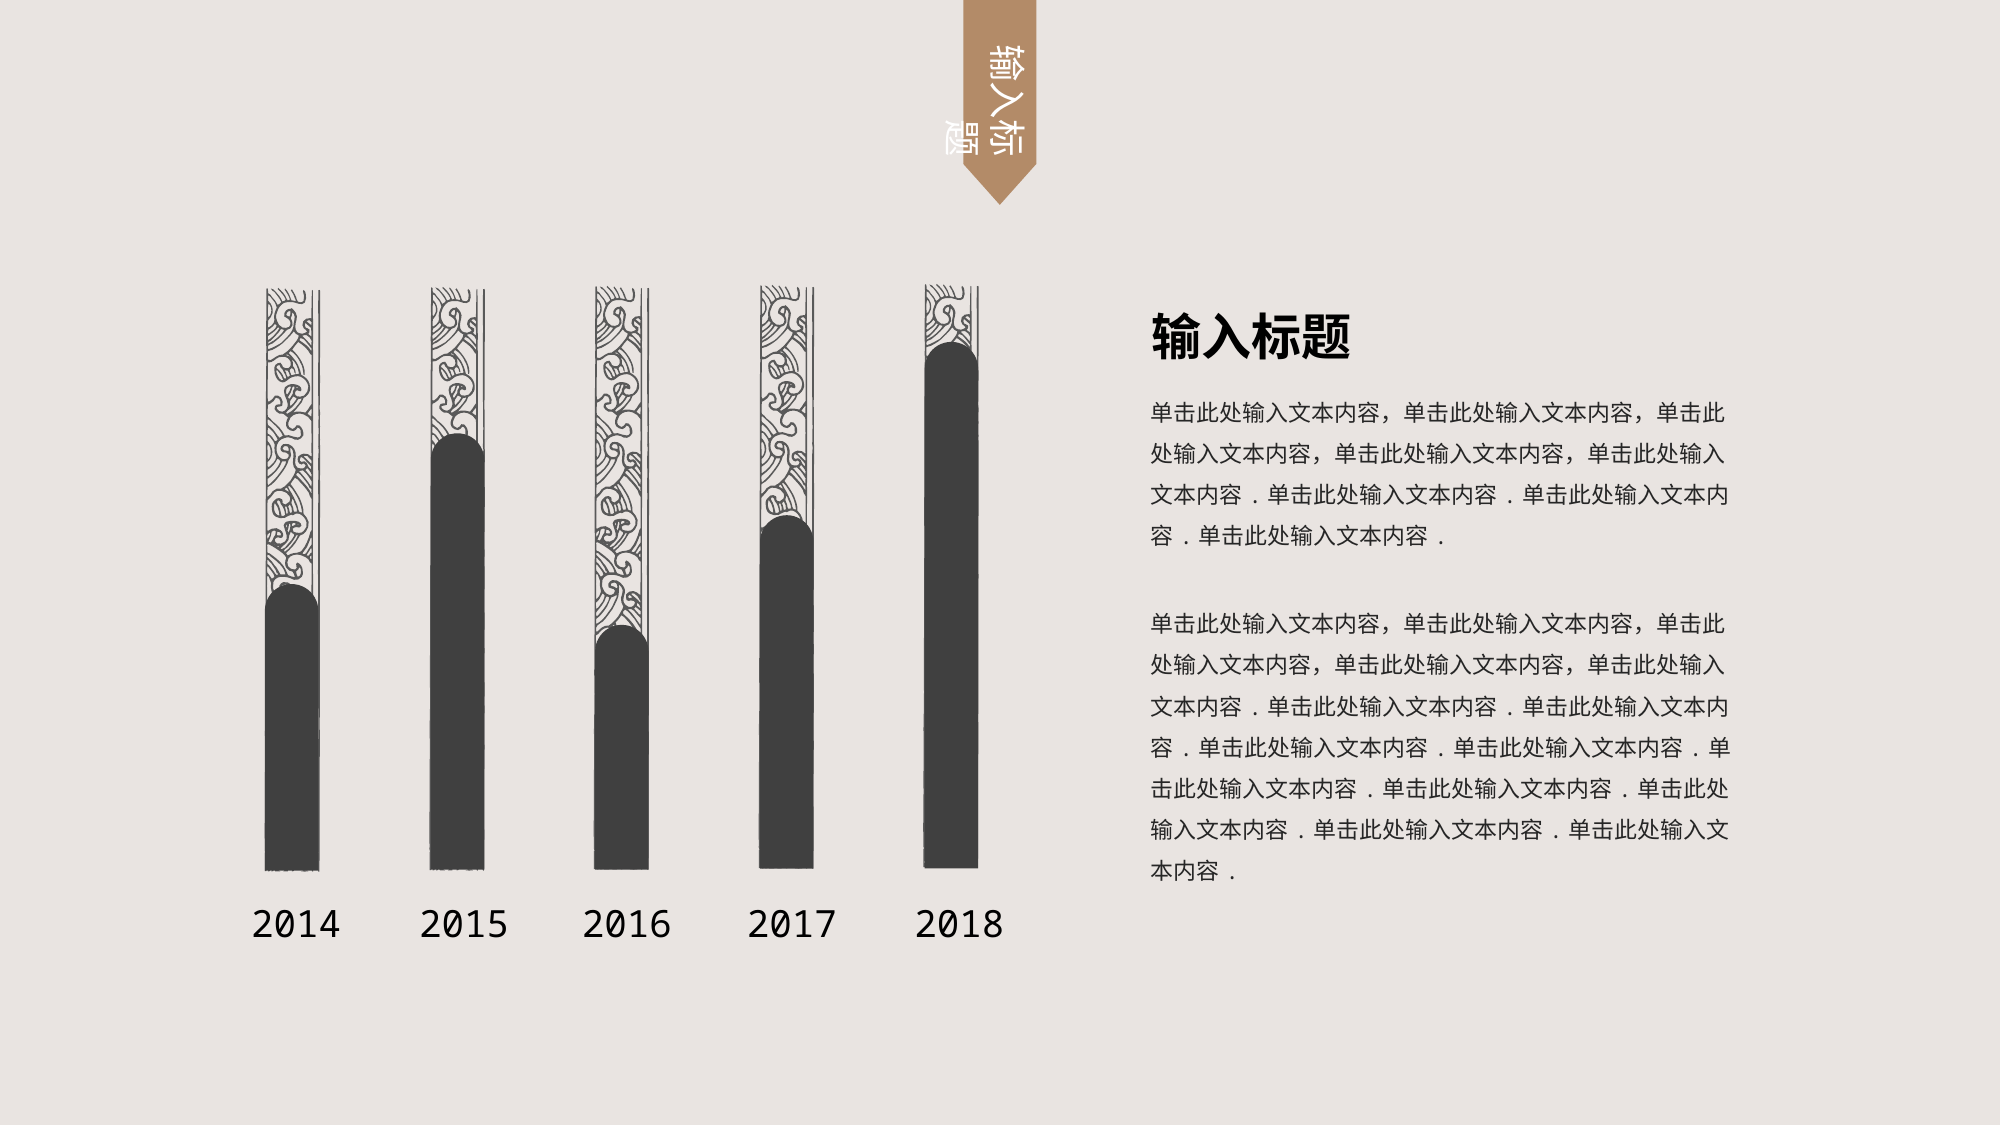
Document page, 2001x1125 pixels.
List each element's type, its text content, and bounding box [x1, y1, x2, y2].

text_box 单击此处输入文本内容，单击此处输入文本内容，单击此处输入文本内容，单击此处输入文本内容，单击此处输入文本内容.单击此处输入文本内容.单击此处输入文本内容.单击此处输入文本内容.单击此处输入文本内容.单击此处输入文本内容.单击此处输入文本内容.单击此处输入文本内容.单击此处输入文本内容.单击此处输入文本内容. [1136, 588, 1750, 892]
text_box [1136, 298, 1750, 559]
text_box 2018 [899, 893, 1045, 953]
text_box 2017 [732, 893, 878, 953]
text_box 2015 [404, 893, 550, 953]
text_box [963, 0, 1039, 205]
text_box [264, 288, 321, 873]
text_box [758, 285, 815, 870]
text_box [428, 287, 486, 872]
text_box 2014 [236, 893, 382, 953]
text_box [922, 284, 980, 869]
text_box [593, 286, 650, 871]
text_box 2016 [567, 893, 713, 953]
